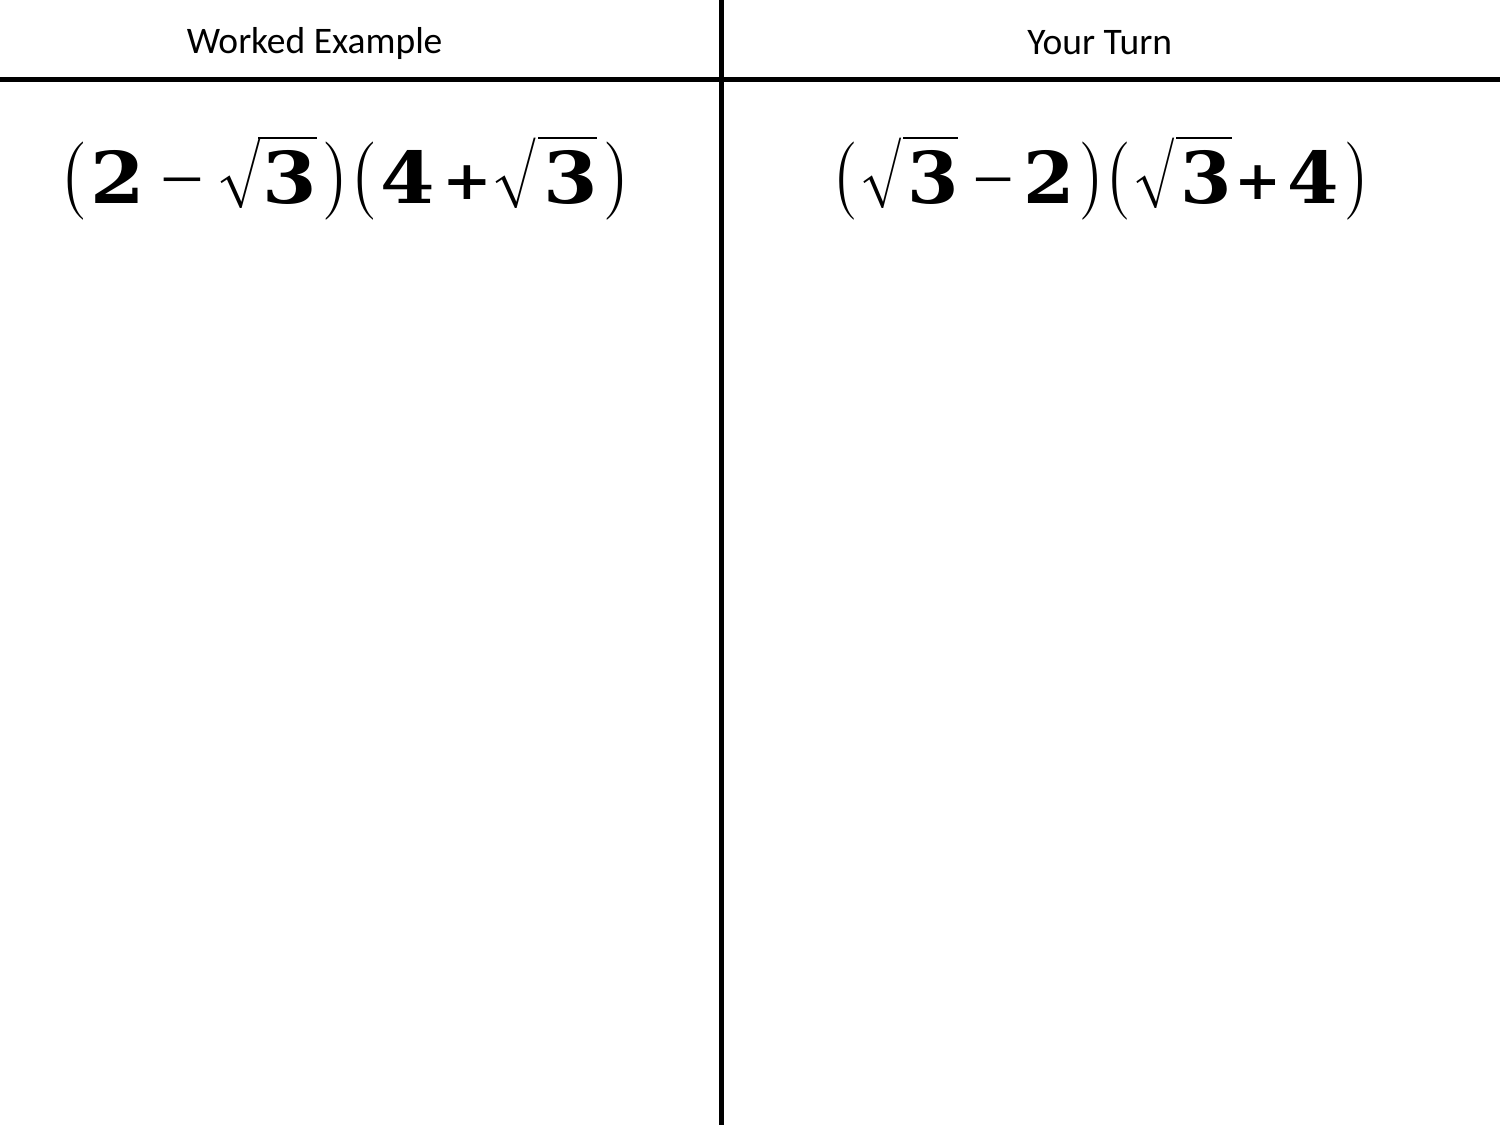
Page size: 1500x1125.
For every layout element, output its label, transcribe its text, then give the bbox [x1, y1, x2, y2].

text_box Your Turn [954, 9, 1245, 70]
text_box Worked Example [169, 8, 460, 69]
